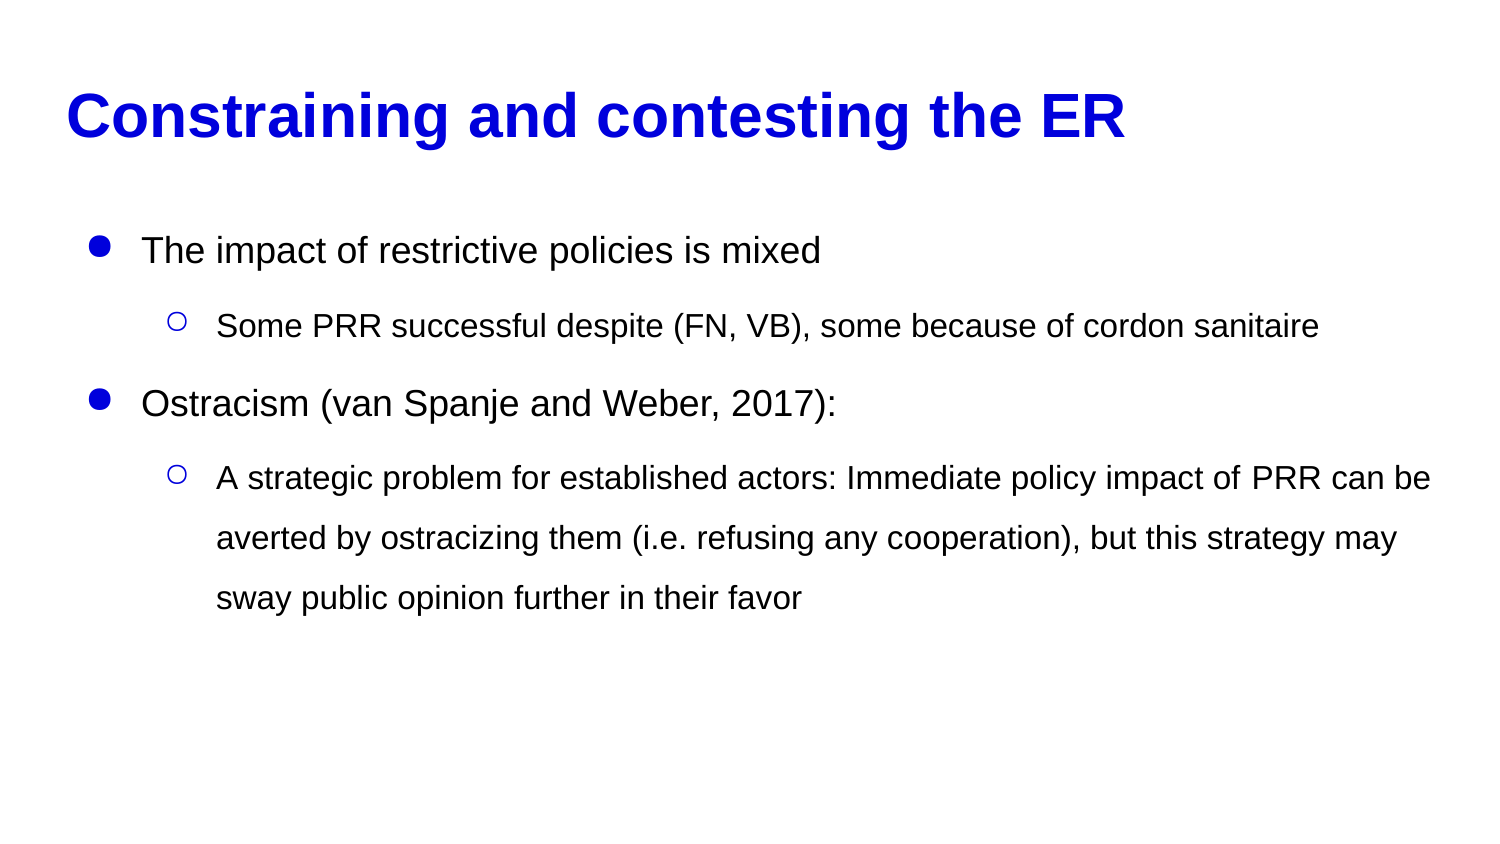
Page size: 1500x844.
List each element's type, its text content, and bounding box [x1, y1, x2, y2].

list The impact of restrictive policies is mixed Some PRR successful despite (FN, VB), some because of cordon sanitaire Ostracism (van Spanje and Weber, 2017): A strategic problem for established actors: Immediate policy impact of PRR can be averted by ostracizing them (i.e. refusing any cooperation), but this strategy may sway public opinion further in their favor [51, 189, 1449, 750]
title Constraining and contesting the ER [51, 72, 1449, 167]
